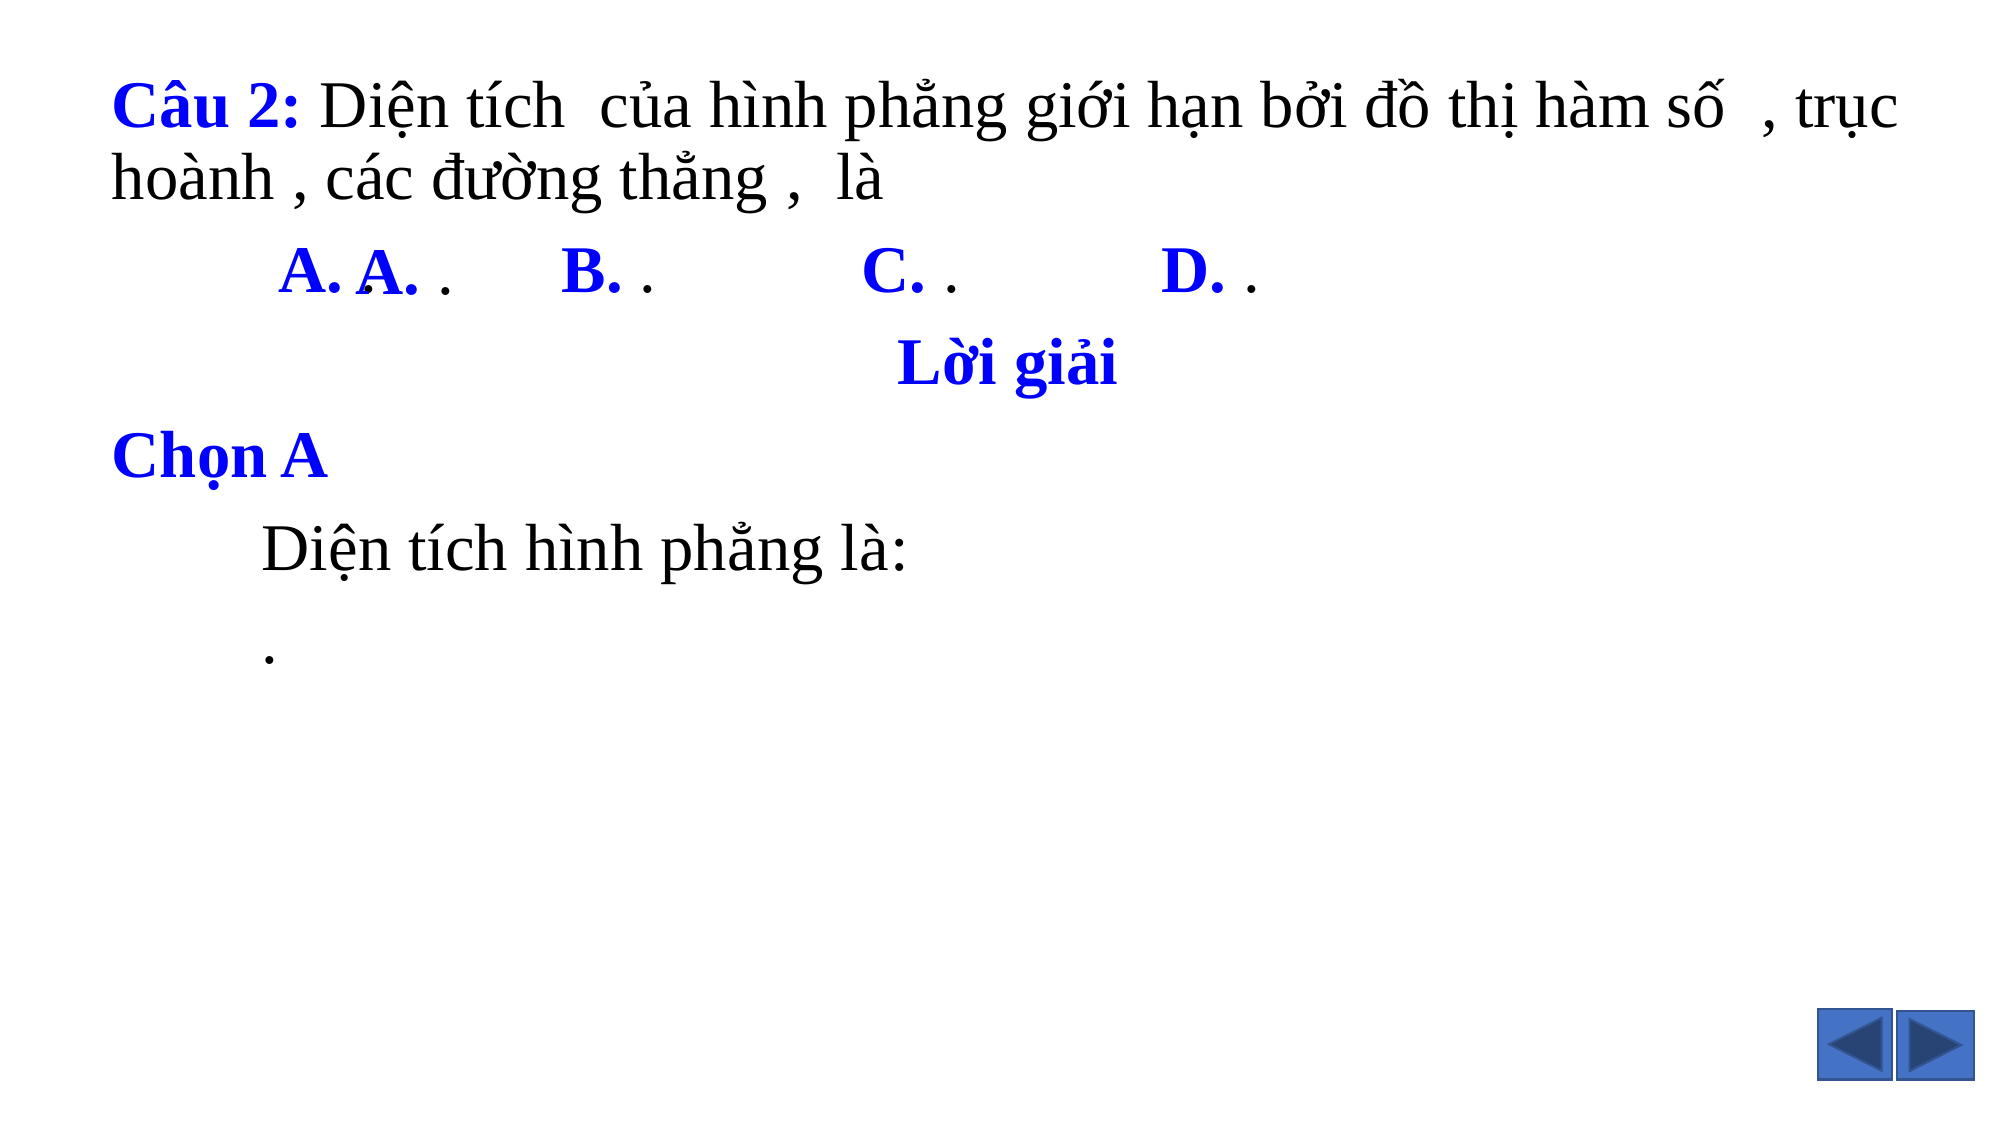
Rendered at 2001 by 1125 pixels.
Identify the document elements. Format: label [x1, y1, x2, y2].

text_box [1896, 1010, 1975, 1081]
text_box [1817, 1008, 1893, 1081]
